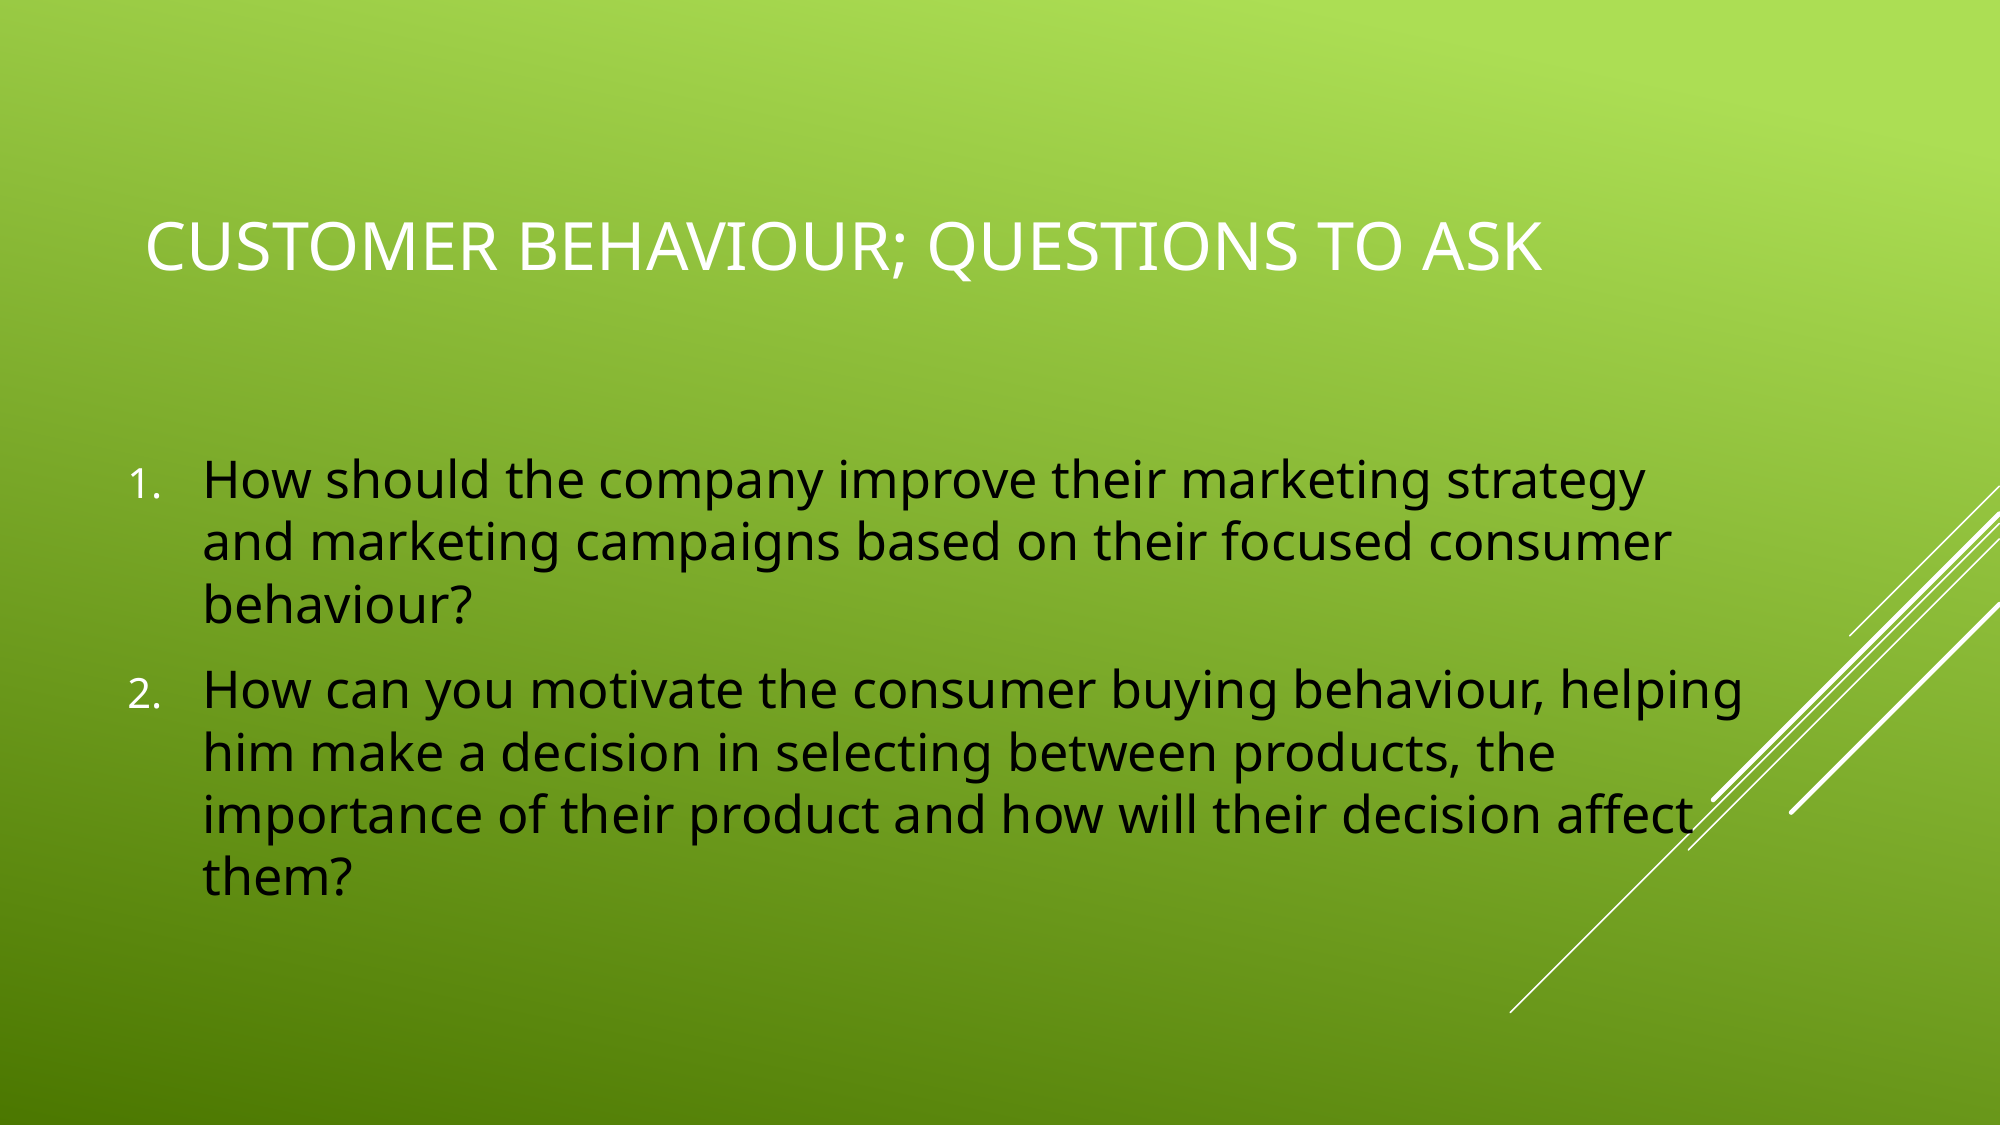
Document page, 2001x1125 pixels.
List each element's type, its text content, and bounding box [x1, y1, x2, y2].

title Customer Behaviour; questions to ask [112, 112, 1763, 375]
list How should the company improve their marketing strategy and marketing campaigns based on their focused consumer behaviour? How can you motivate the consumer buying behaviour, helping him make a decision in selecting between products, the importance of their product and how will their decision affect them? [112, 375, 1763, 1063]
